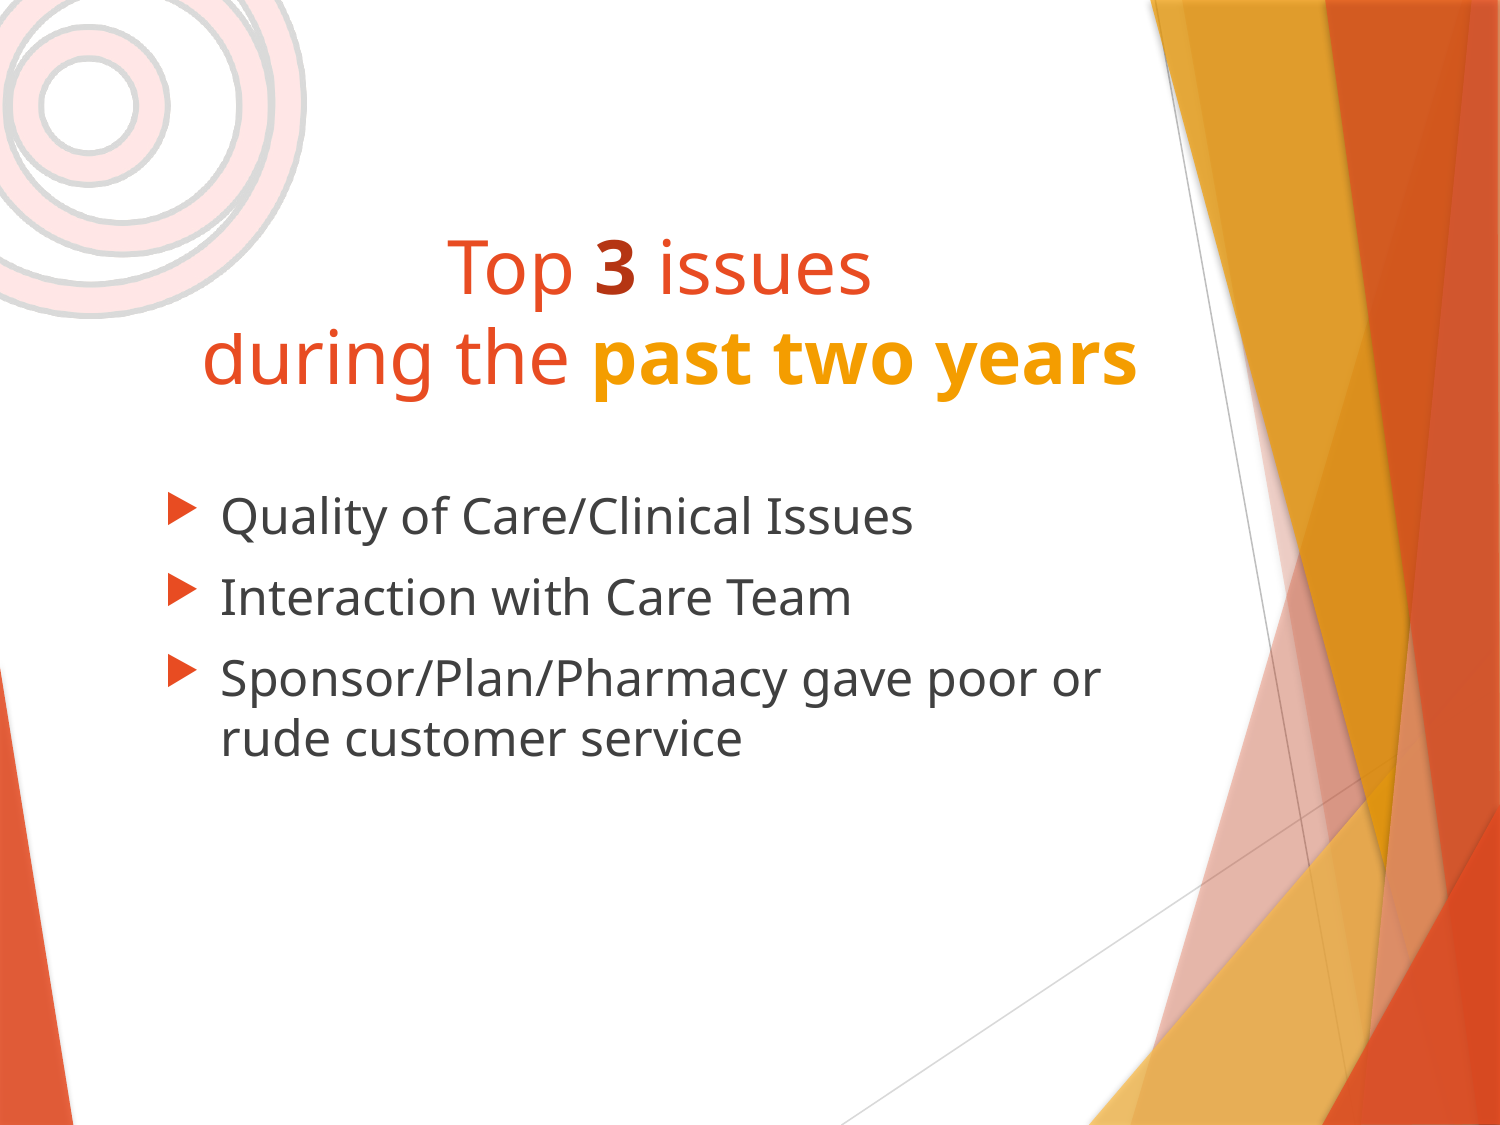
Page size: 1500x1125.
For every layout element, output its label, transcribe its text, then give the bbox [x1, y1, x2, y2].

list Quality of Care/Clinical Issues Interaction with Care Team Sponsor/Plan/Pharmacy gave poor or rude customer service [149, 476, 1191, 831]
picture [0, 0, 326, 334]
title Top 3 issues during the past two years [149, 212, 1191, 430]
